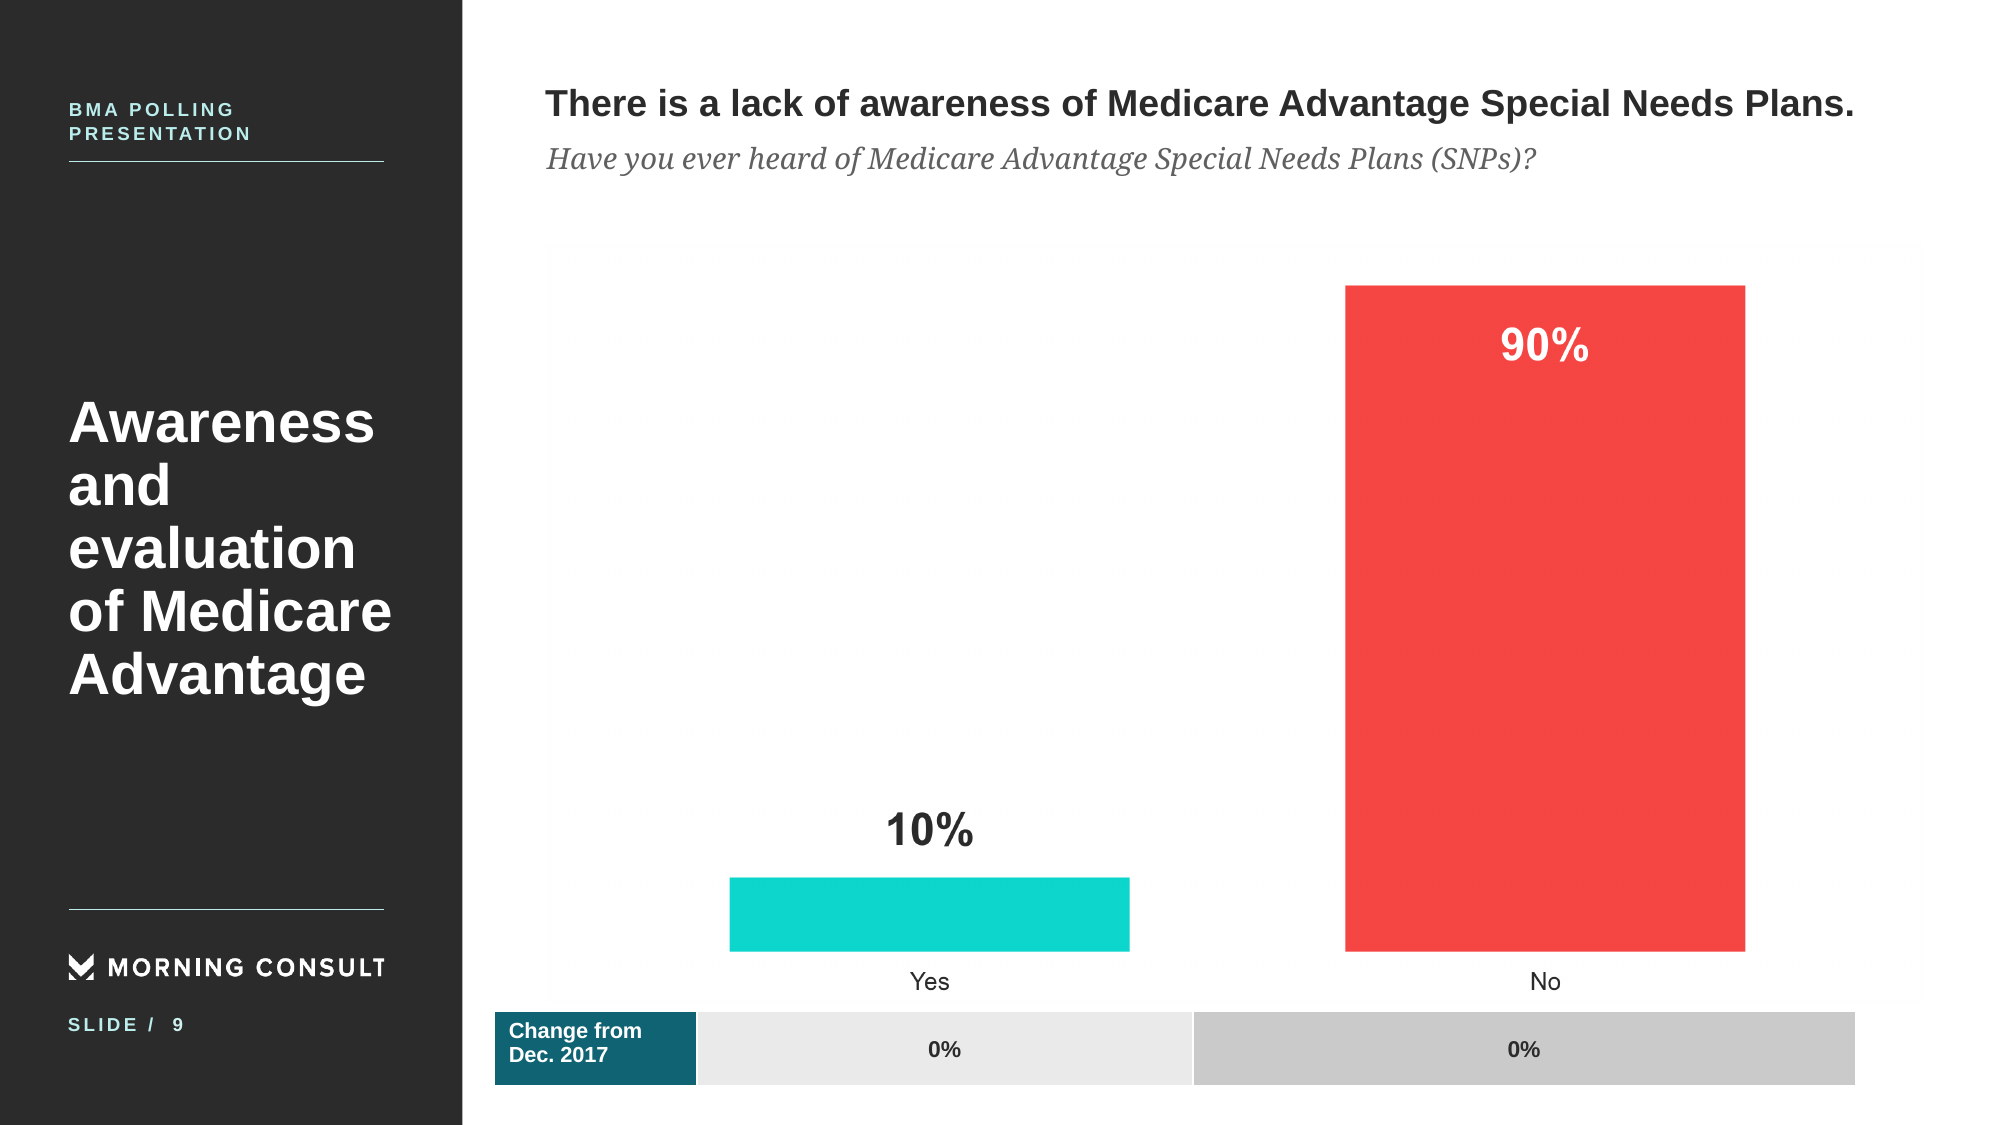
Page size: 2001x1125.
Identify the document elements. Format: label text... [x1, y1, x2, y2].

table_header 0% [698, 1012, 1192, 1085]
title There is a lack of awareness of Medicare Advantage Special Needs Plans. [545, 32, 1900, 125]
list Bma Polling Presentation [68, 71, 327, 145]
list Have you ever heard of Medicare Advantage Special Needs Plans (SNPs)? [546, 144, 1900, 227]
slide_number 9 [157, 993, 236, 1054]
list Awareness and evaluation of Medicare Advantage [68, 339, 414, 760]
table_header 0% [1194, 1012, 1855, 1085]
picture [546, 242, 1924, 1004]
table_header Change from Dec. 2017 [495, 1012, 696, 1085]
